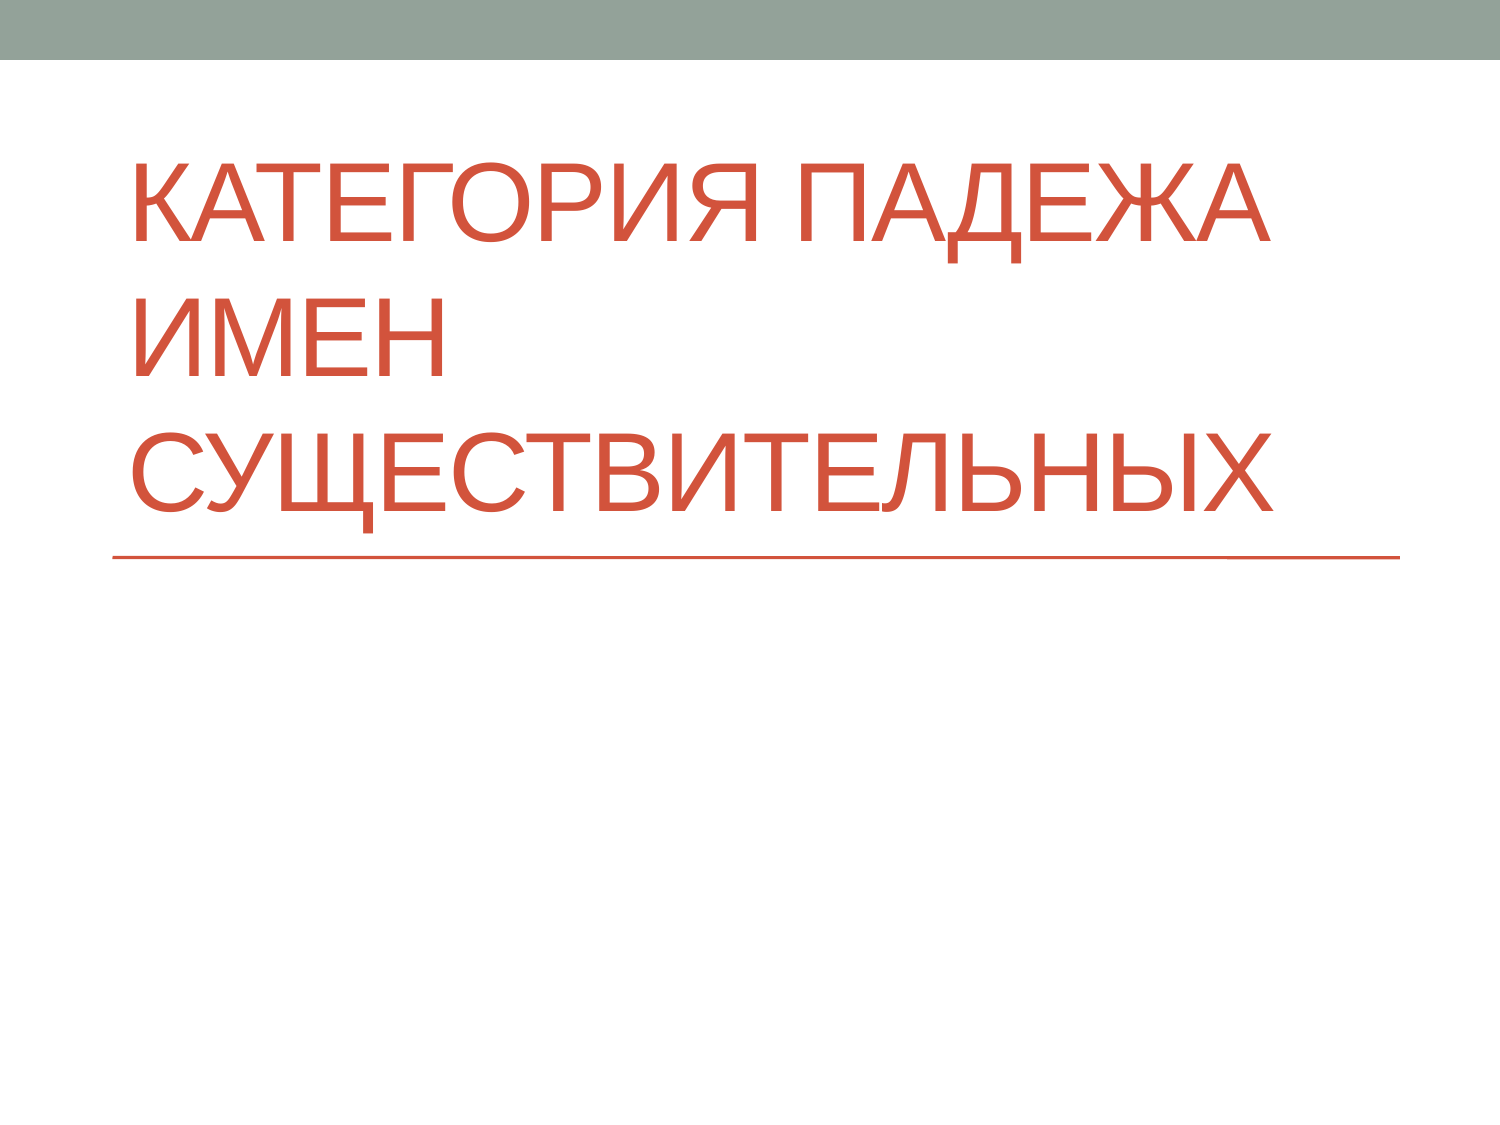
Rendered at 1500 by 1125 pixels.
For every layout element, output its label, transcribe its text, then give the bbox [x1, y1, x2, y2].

title Категория падежа имен существительных [112, 224, 1400, 542]
